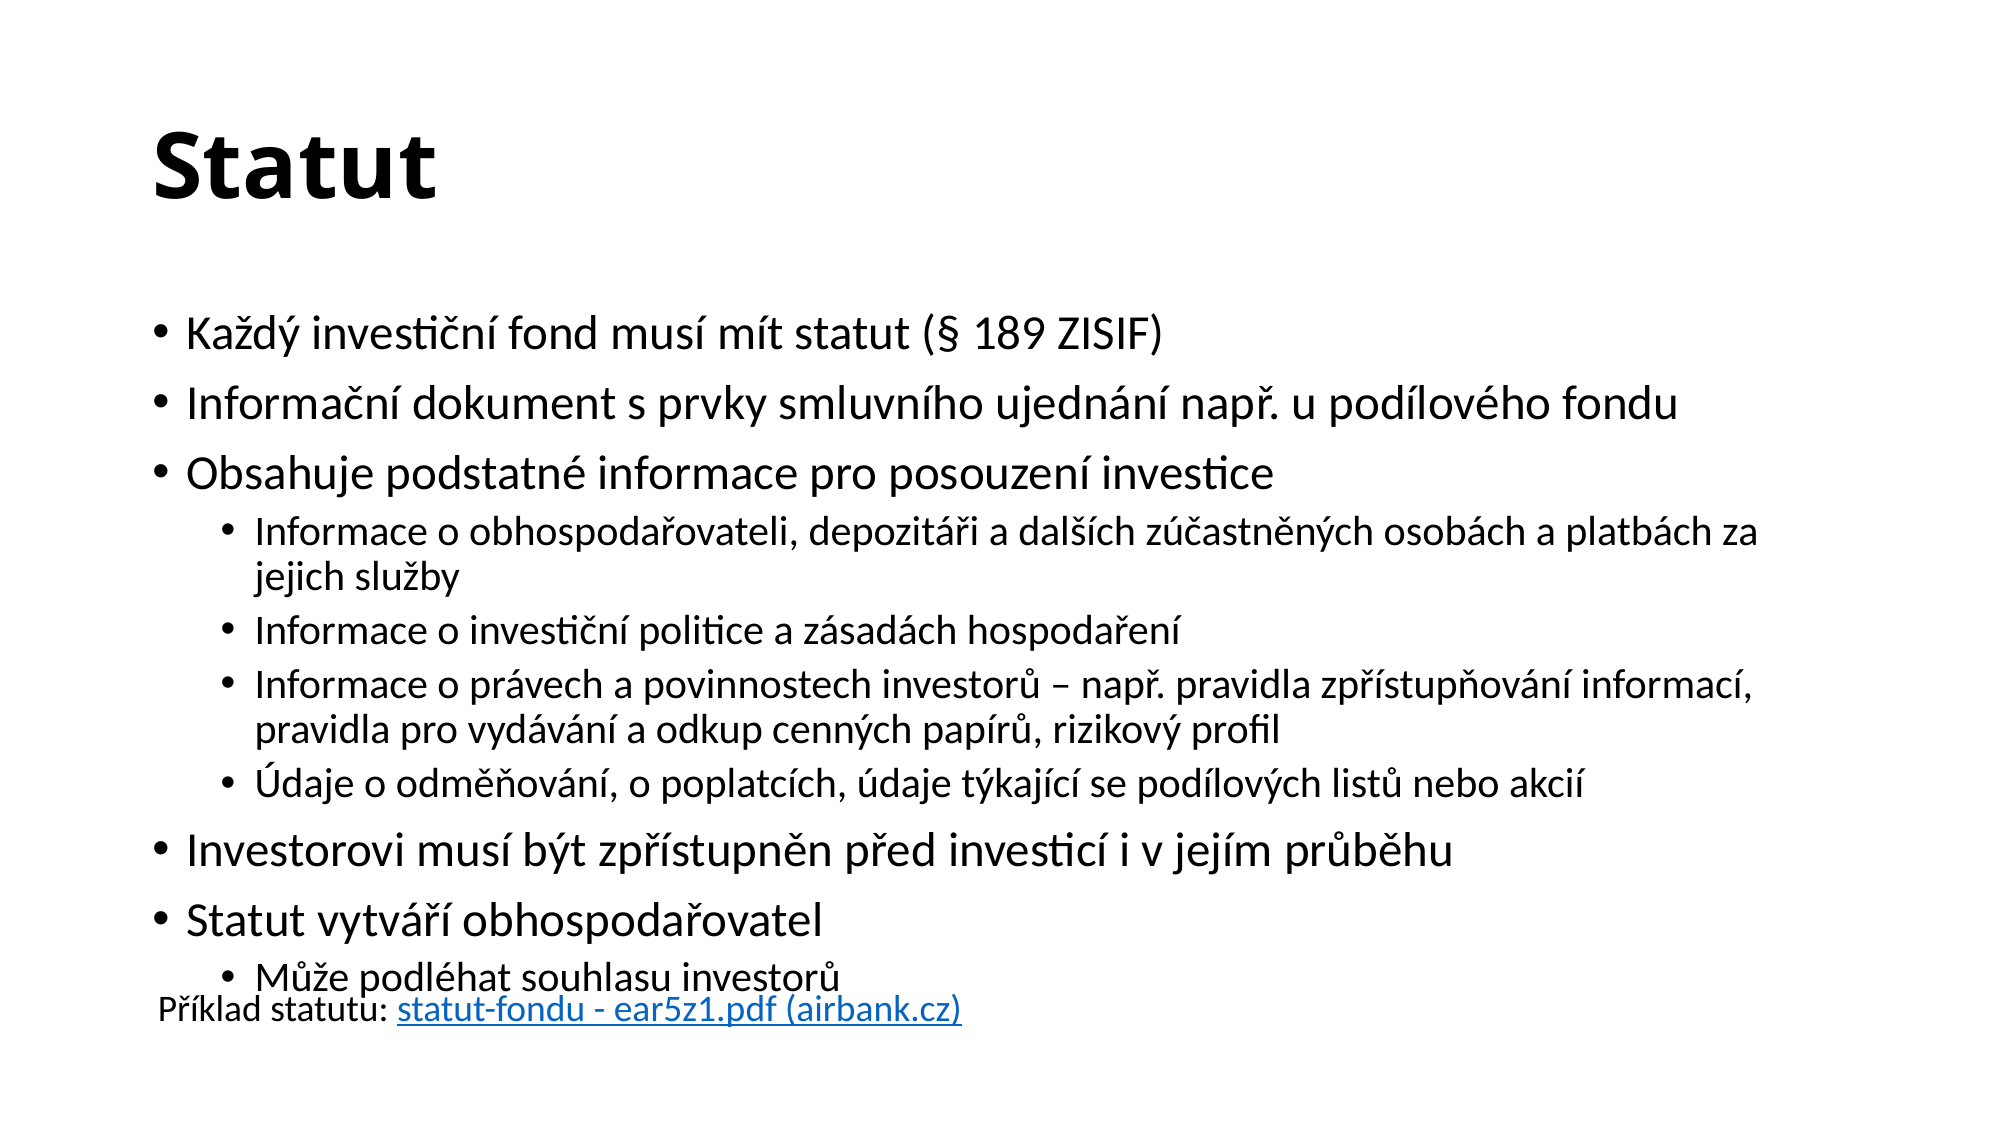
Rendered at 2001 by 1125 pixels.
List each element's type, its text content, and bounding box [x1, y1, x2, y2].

list Každý investiční fond musí mít statut (§ 189 ZISIF) Informační dokument s prvky smluvního ujednání např. u podílového fondu Obsahuje podstatné informace pro posouzení investice Informace o obhospodařovateli, depozitáři a dalších zúčastněných osobách a platbách za jejich služby Informace o investiční politice a zásadách hospodaření Informace o právech a povinnostech investorů – např. pravidla zpřístupňování informací, pravidla pro vydávání a odkup cenných papírů, rizikový profil Údaje o odměňování, o poplatcích, údaje týkající se podílových listů nebo akcií Investorovi musí být zpřístupněn před investicí i v jejím průběhu Statut vytváří obhospodařovatel Může podléhat souhlasu investorů [137, 299, 1863, 1014]
title Statut [137, 59, 1863, 278]
text_box Příklad statutu: statut-fondu - ear5z1.pdf (airbank.cz) [143, 976, 978, 1036]
